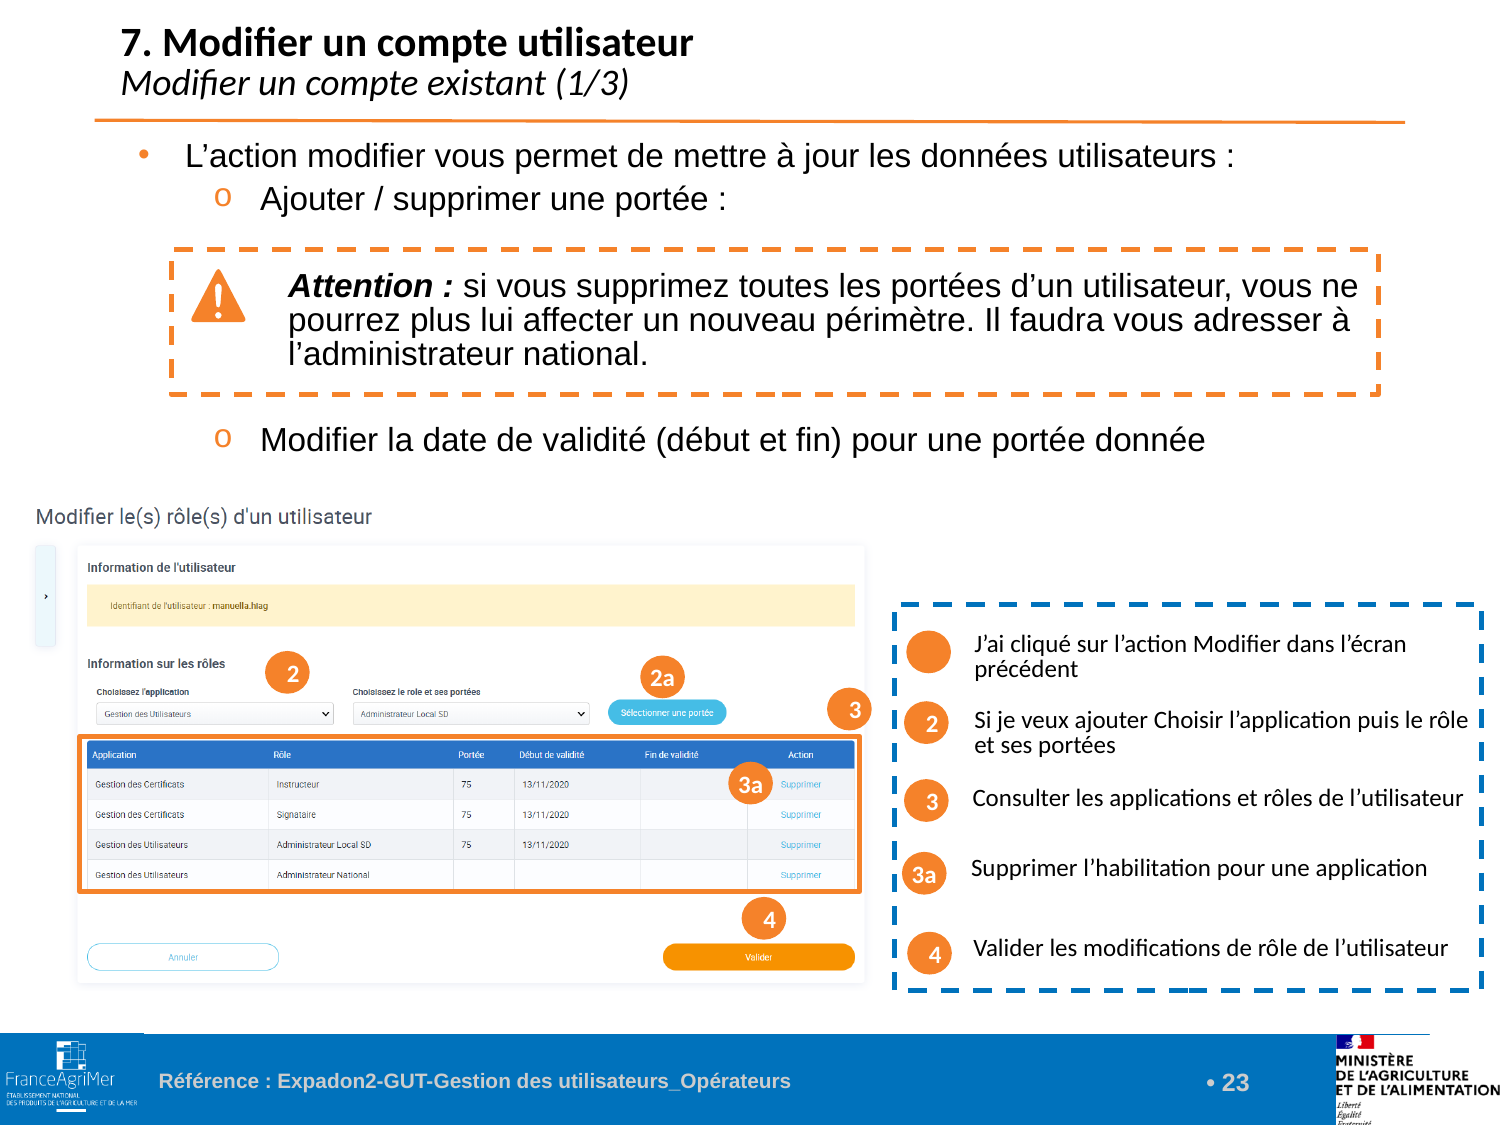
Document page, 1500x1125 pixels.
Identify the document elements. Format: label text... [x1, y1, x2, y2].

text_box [29, 501, 873, 991]
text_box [893, 604, 1491, 991]
picture [0, 1033, 144, 1125]
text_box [170, 249, 1379, 395]
picture [1336, 1035, 1500, 1125]
text_box 7. Modifier un compte utilisateur Modifier un compte existant (1/3) [120, 9, 1429, 116]
text_box L’action modifier vous permet de mettre à jour les données utilisateurs : Ajouter / supprimer une portée : Attention : si vous supprimez toutes les portées d’un utilisateur, vous ne pourrez plus lui affecter un nouveau périmètre. Il faudra vous adresser à l’administrateur national. Modifier la date de validité (début et fin) pour une portée donnée [138, 135, 1429, 459]
